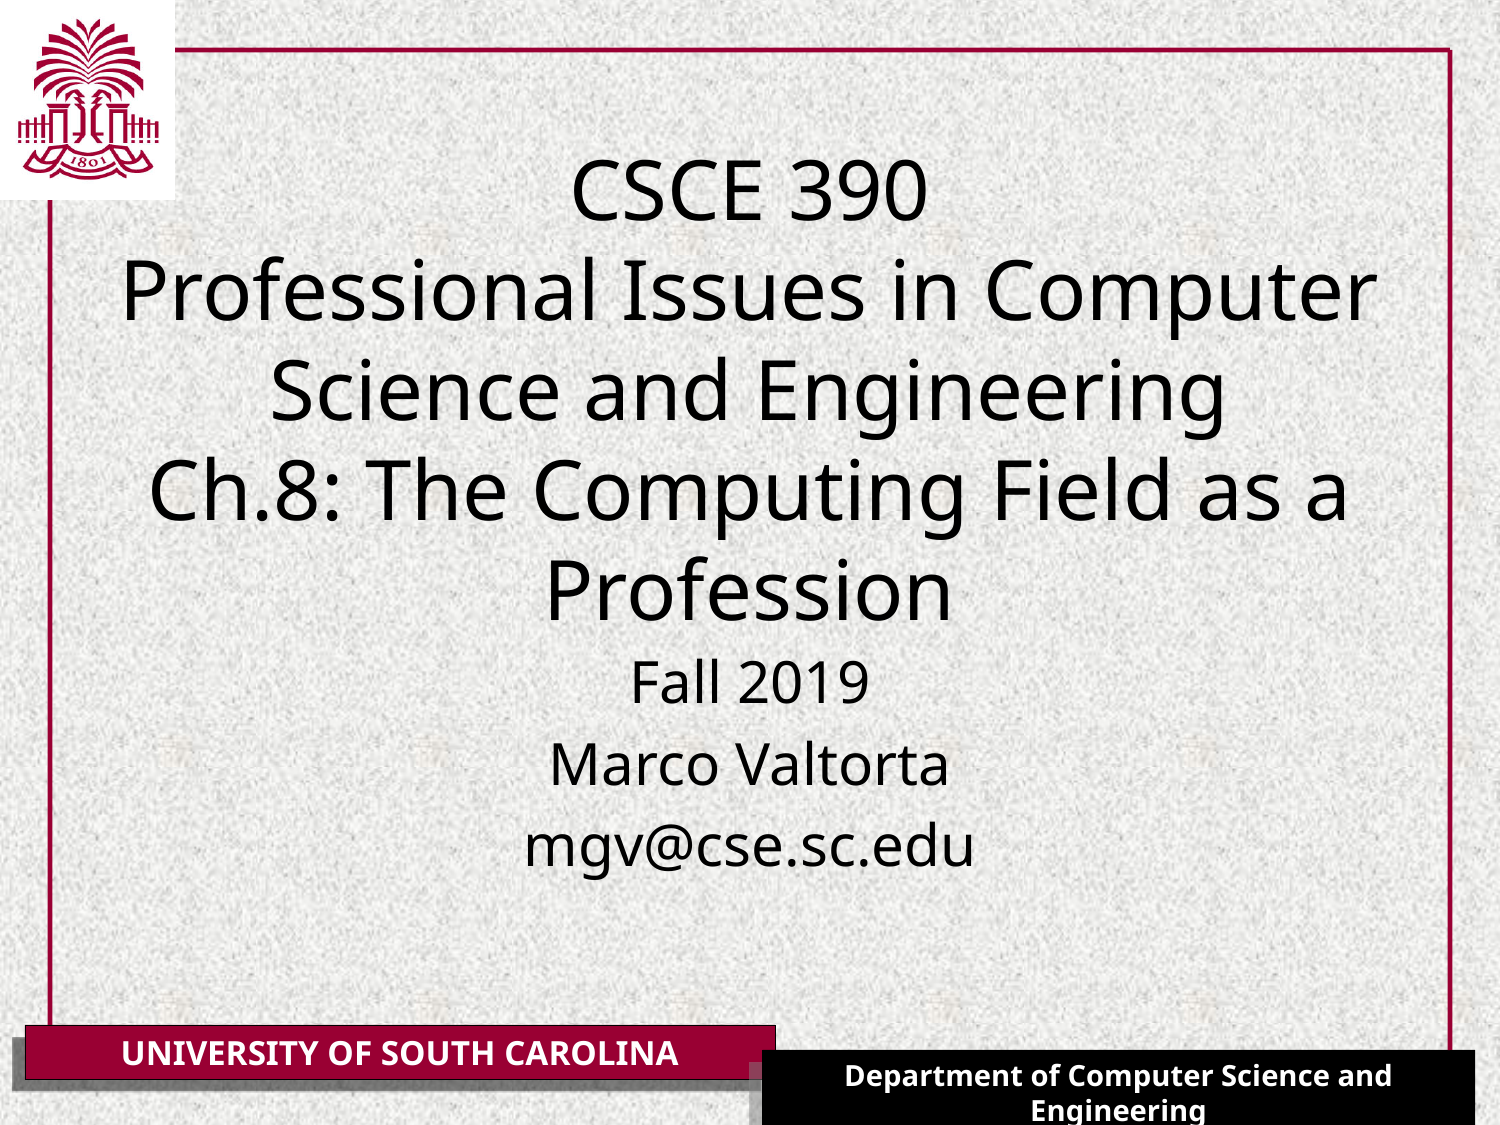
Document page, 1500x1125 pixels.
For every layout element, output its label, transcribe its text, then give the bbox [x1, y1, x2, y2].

picture [53, 613, 1447, 1049]
picture [0, 0, 1500, 1125]
picture [13, 1038, 749, 1091]
subtitle Fall 2019 Marco Valtorta mgv@cse.sc.edu [225, 637, 1275, 925]
title CSCE 390 Professional Issues in Computer Science and Engineering Ch.8: The Computing Field as a Profession [24, 162, 1475, 613]
